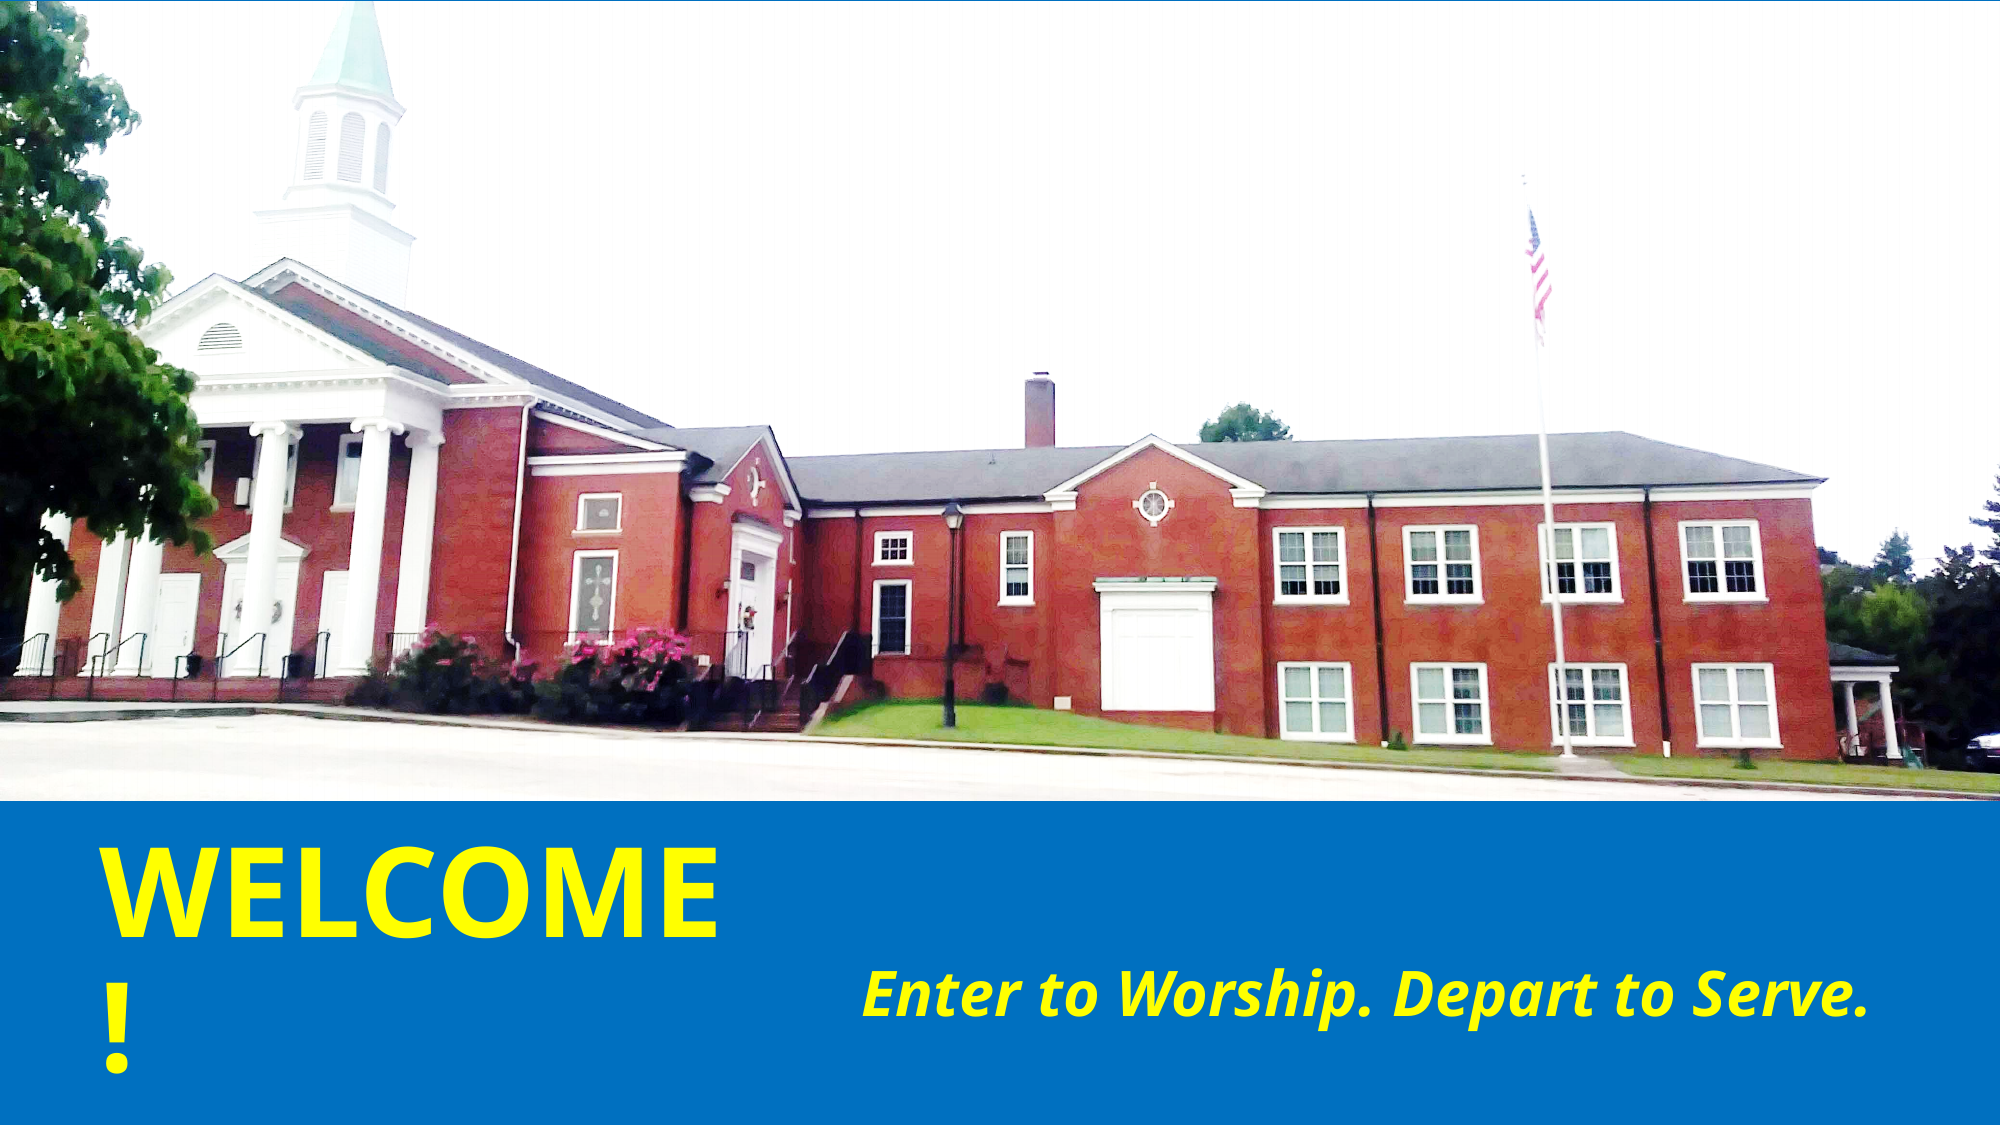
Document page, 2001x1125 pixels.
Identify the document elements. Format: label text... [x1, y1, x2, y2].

picture [0, 1, 2000, 802]
text_box Enter to Worship. Depart to Serve. De De Depart t Serve. [846, 836, 1959, 1093]
title WELCOME! [84, 836, 775, 1093]
